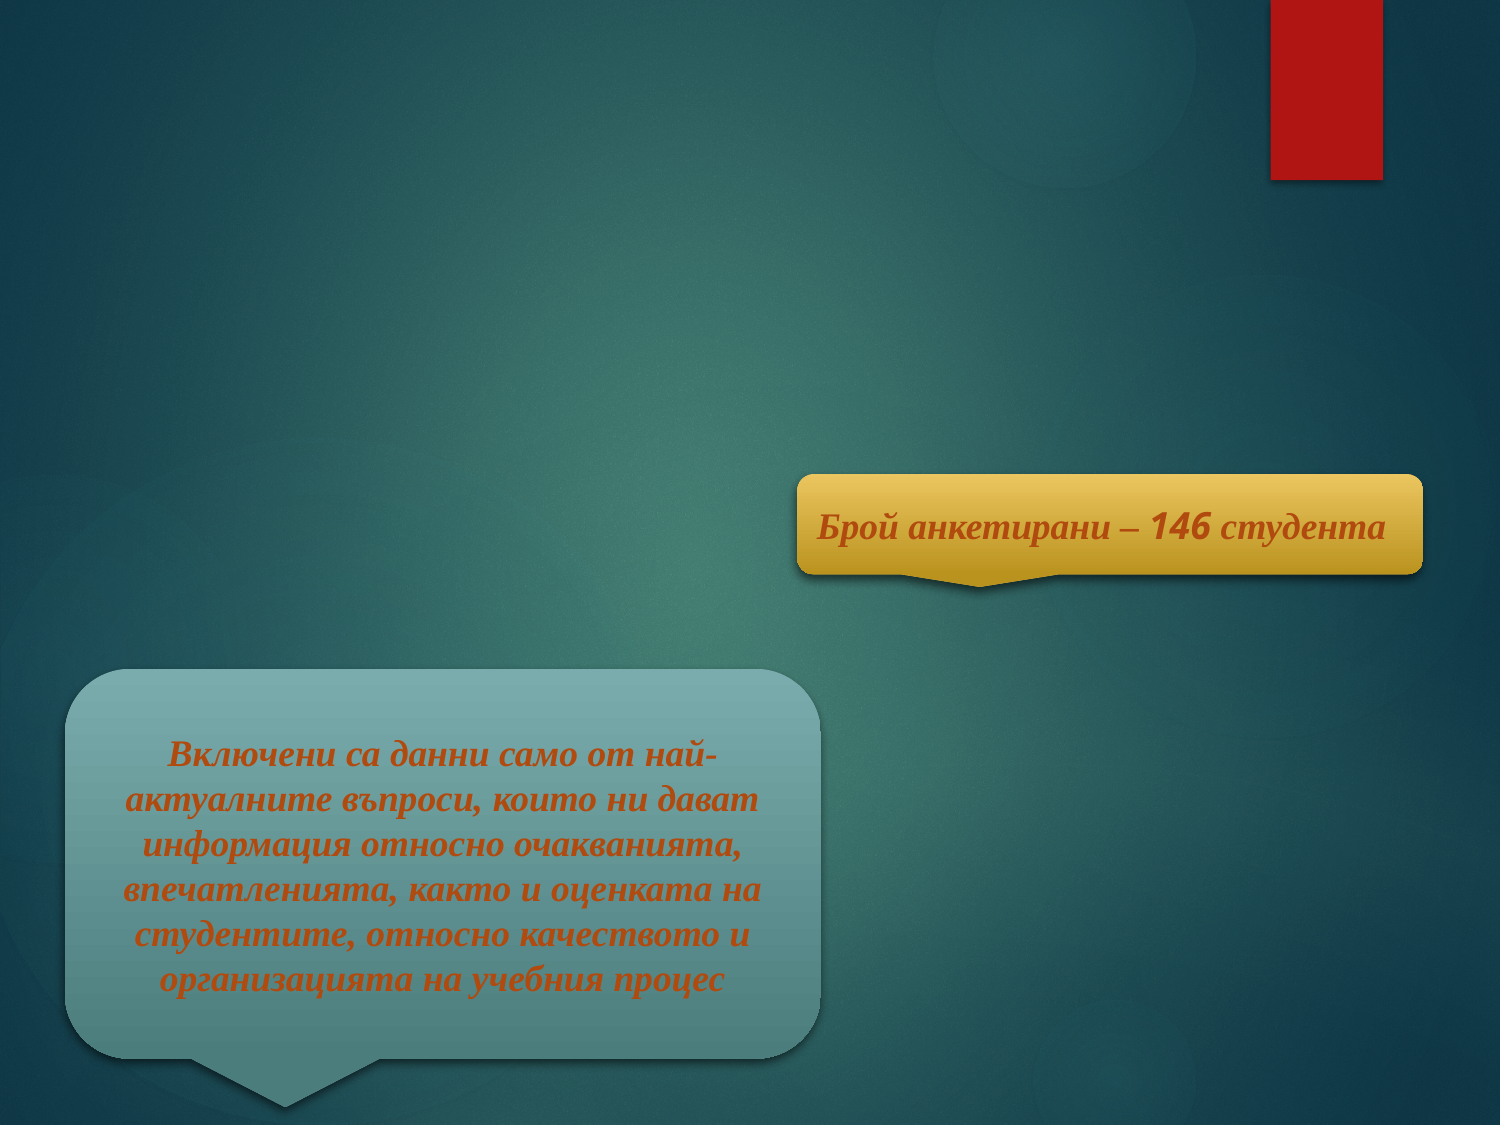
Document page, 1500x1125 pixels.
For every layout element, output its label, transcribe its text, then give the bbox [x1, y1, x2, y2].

text_box Брой анкетирани – 146 студента [797, 473, 1424, 587]
text_box Включени са данни само от най-актуалните въпроси, които ни дават информация относно очакванията, впечатленията, както и оценката на студентите, относно качеството и организацията на учебния процес [64, 668, 821, 1108]
